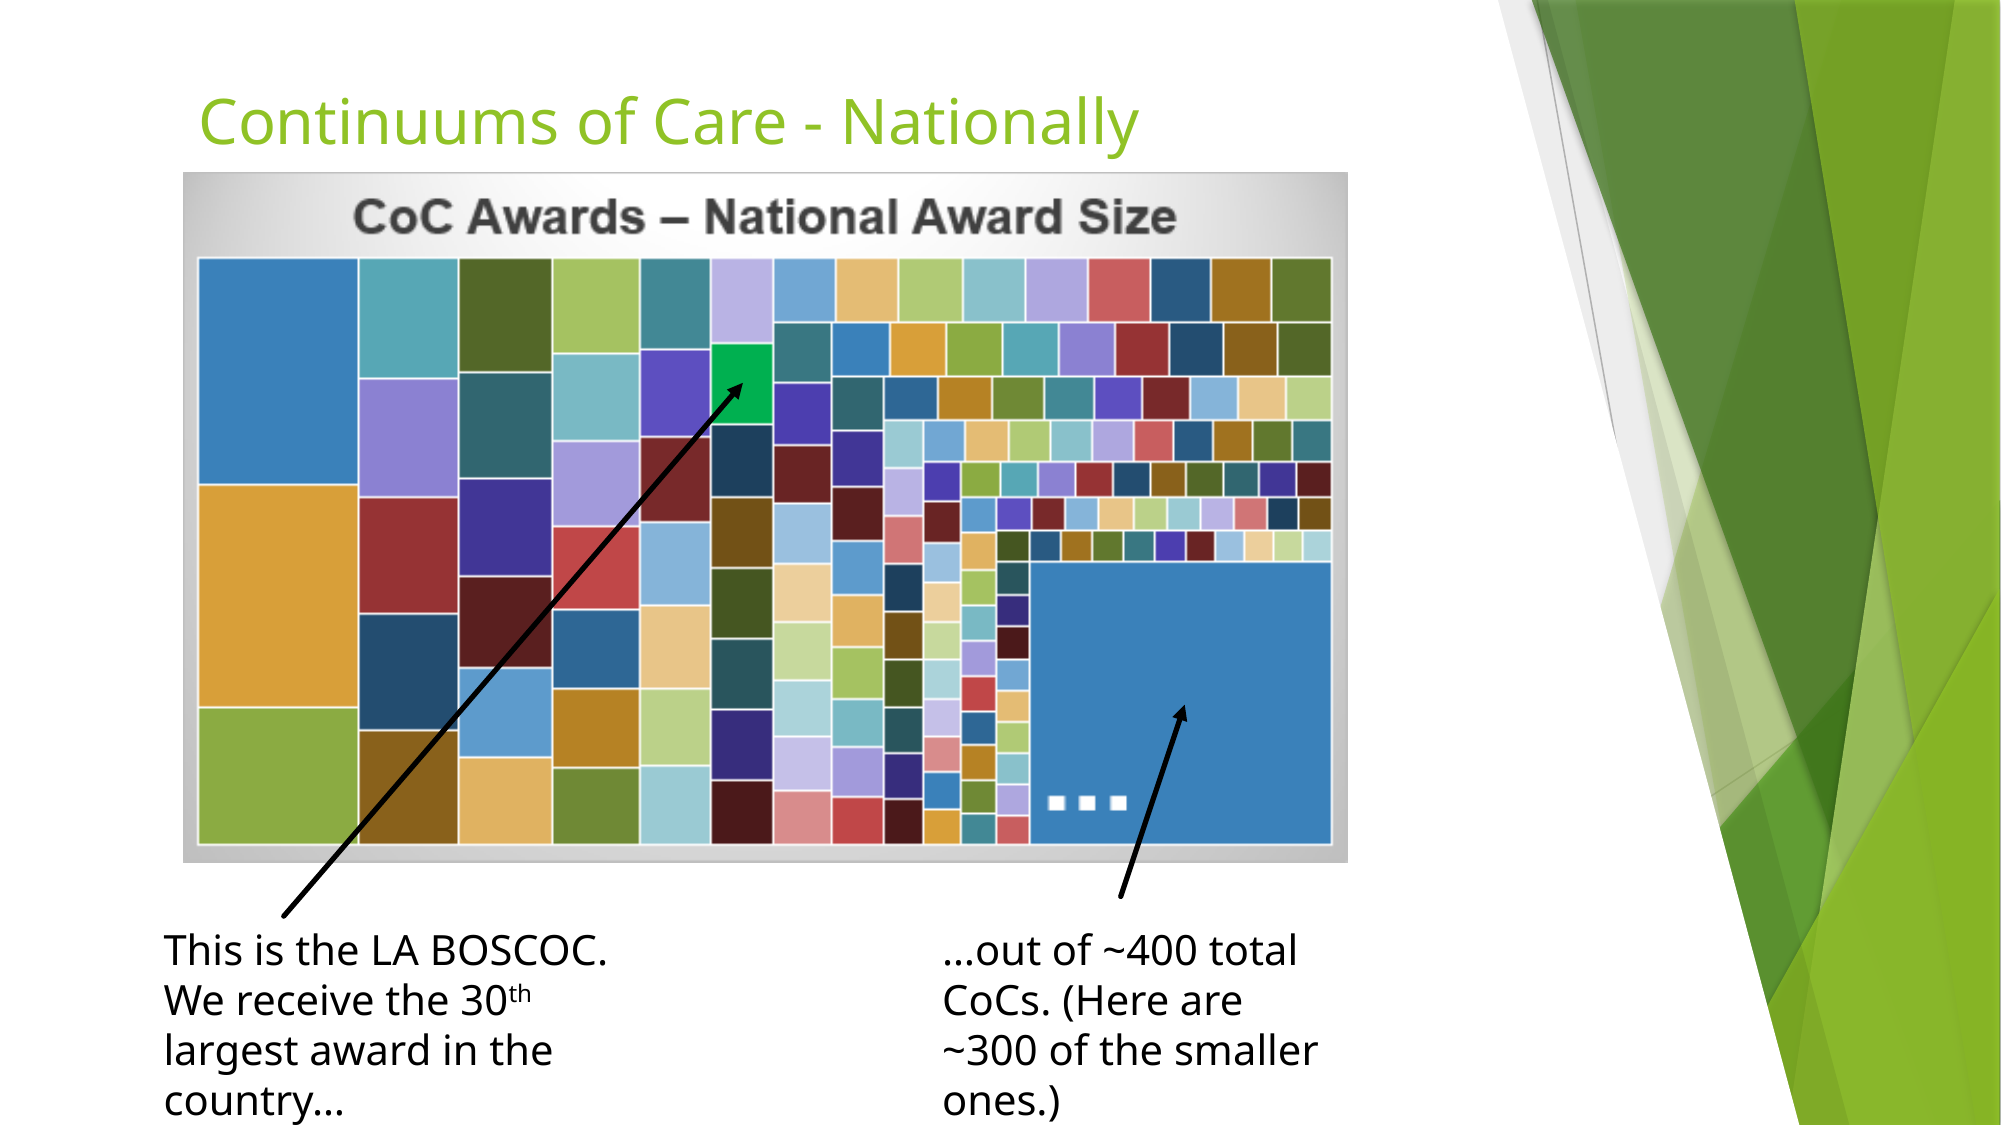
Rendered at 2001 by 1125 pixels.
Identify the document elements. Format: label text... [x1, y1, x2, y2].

text_box …out of ~400 total CoCs. (Here are ~300 of the smaller ones.) [927, 916, 1348, 1125]
picture [182, 171, 1349, 863]
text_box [283, 382, 744, 917]
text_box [1120, 704, 1186, 897]
text_box This is the LA BOSCOC. We receive the 30th largest award in the country… [148, 916, 635, 1125]
title Continuums of Care - Nationally [183, 65, 1348, 171]
